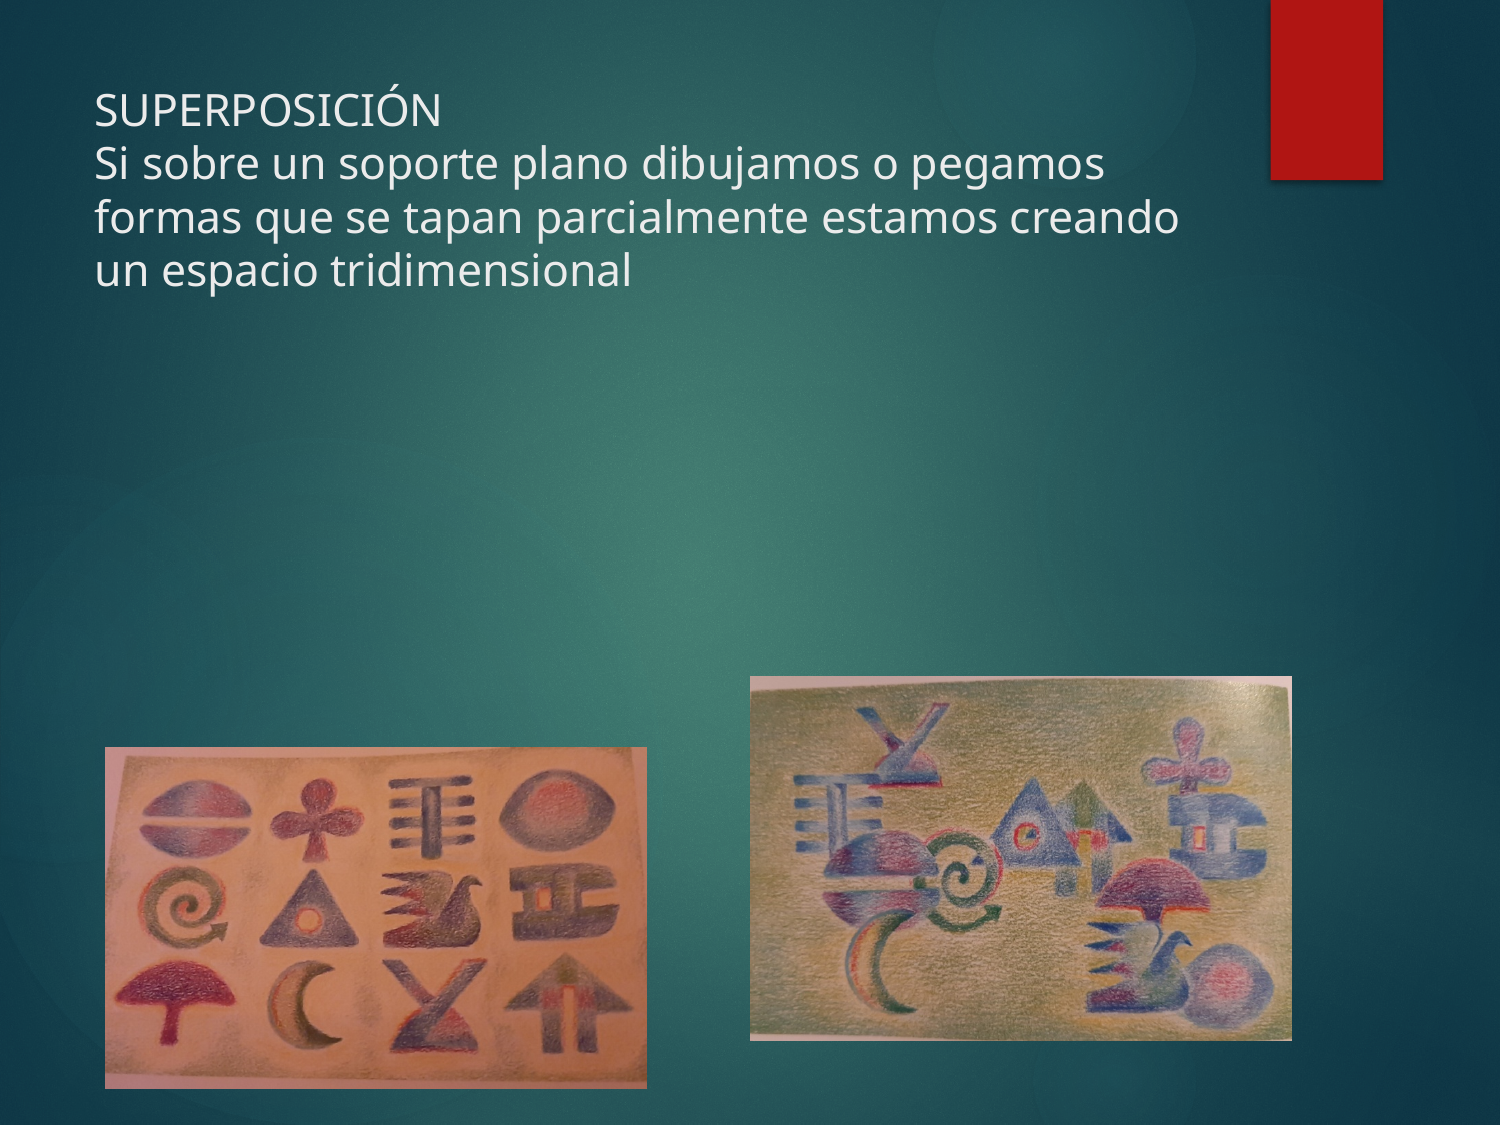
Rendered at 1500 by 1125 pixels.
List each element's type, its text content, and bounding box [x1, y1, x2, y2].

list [104, 746, 647, 1090]
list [749, 675, 1292, 1042]
title SUPERPOSICIÓN Si sobre un soporte plano dibujamos o pegamos formas que se tapan parcialmente estamos creando un espacio tridimensional [79, 74, 1237, 304]
